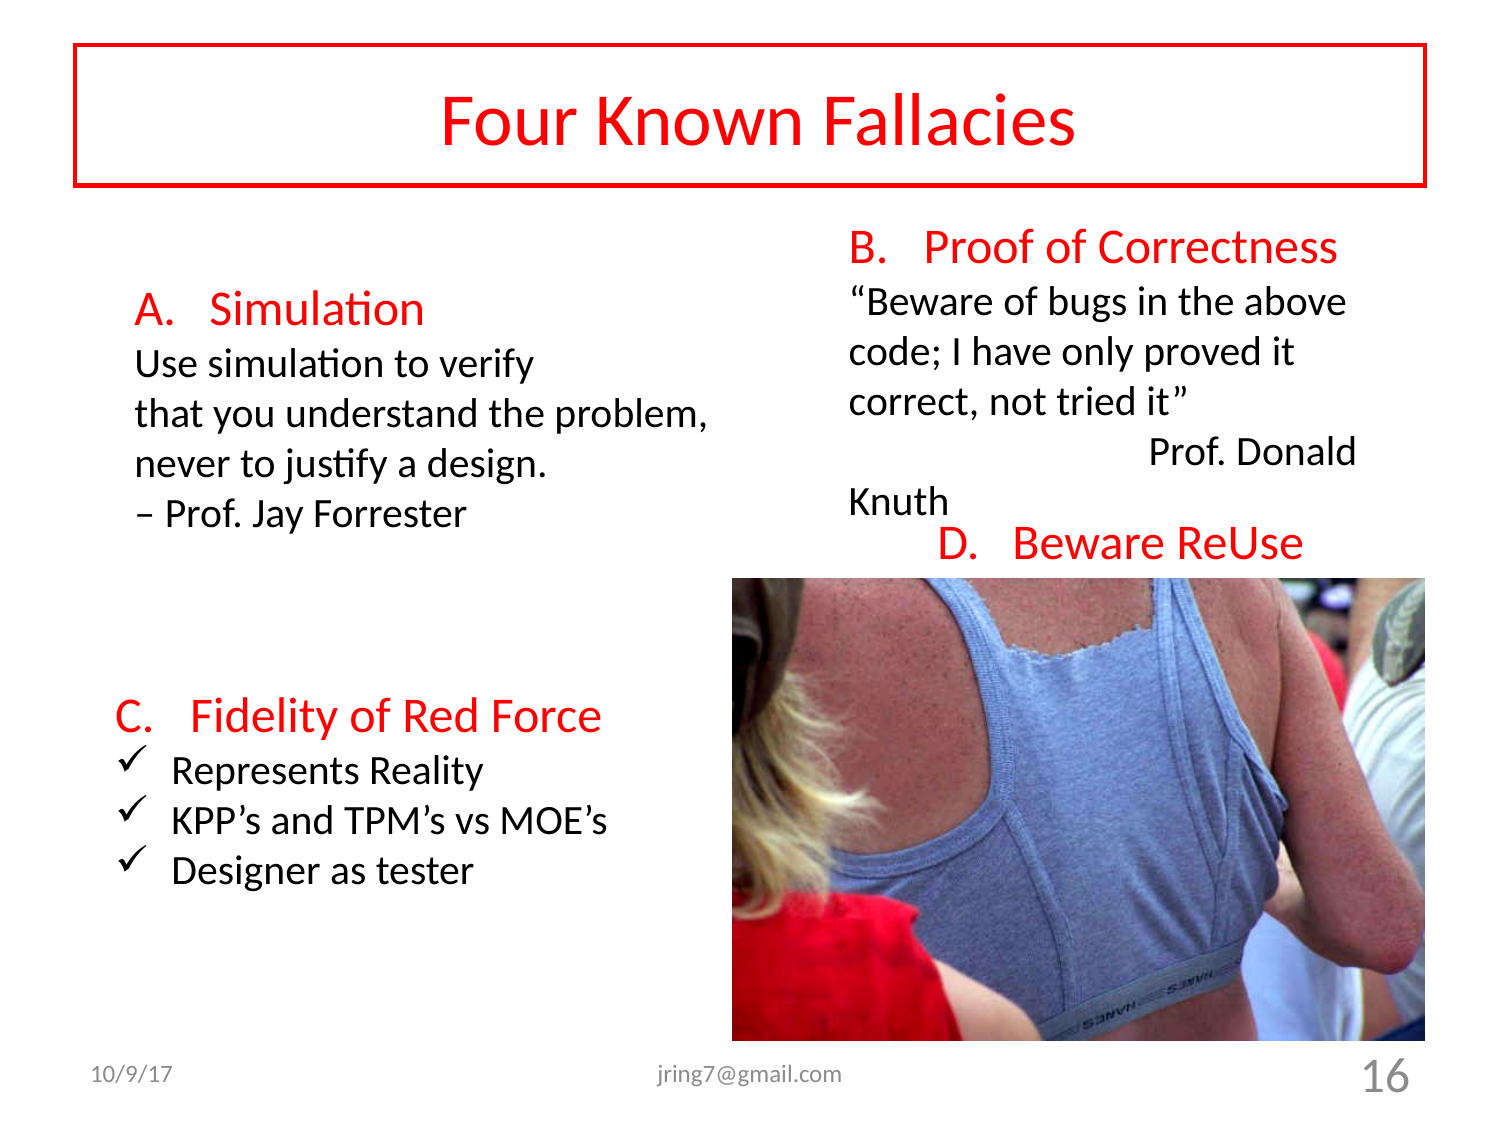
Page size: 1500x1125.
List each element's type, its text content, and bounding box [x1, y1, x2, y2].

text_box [732, 501, 1425, 1041]
slide_number 16 [1074, 1048, 1425, 1103]
text_box Proof of Correctness “Beware of bugs in the above code; I have only proved it correct, not tried it” Prof. Donald Knuth [834, 206, 1389, 500]
title Four Known Fallacies [75, 45, 1425, 186]
text_box Fidelity of Red Force Represents Reality KPP’s and TPM’s vs MOE’s Designer as tester [100, 675, 656, 900]
text_box Simulation Use simulation to verify that you understand the problem, never to justify a design. – Prof. Jay Forrester [119, 268, 734, 543]
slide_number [75, 1042, 425, 1103]
footer jring7@gmail.com [512, 1042, 988, 1103]
